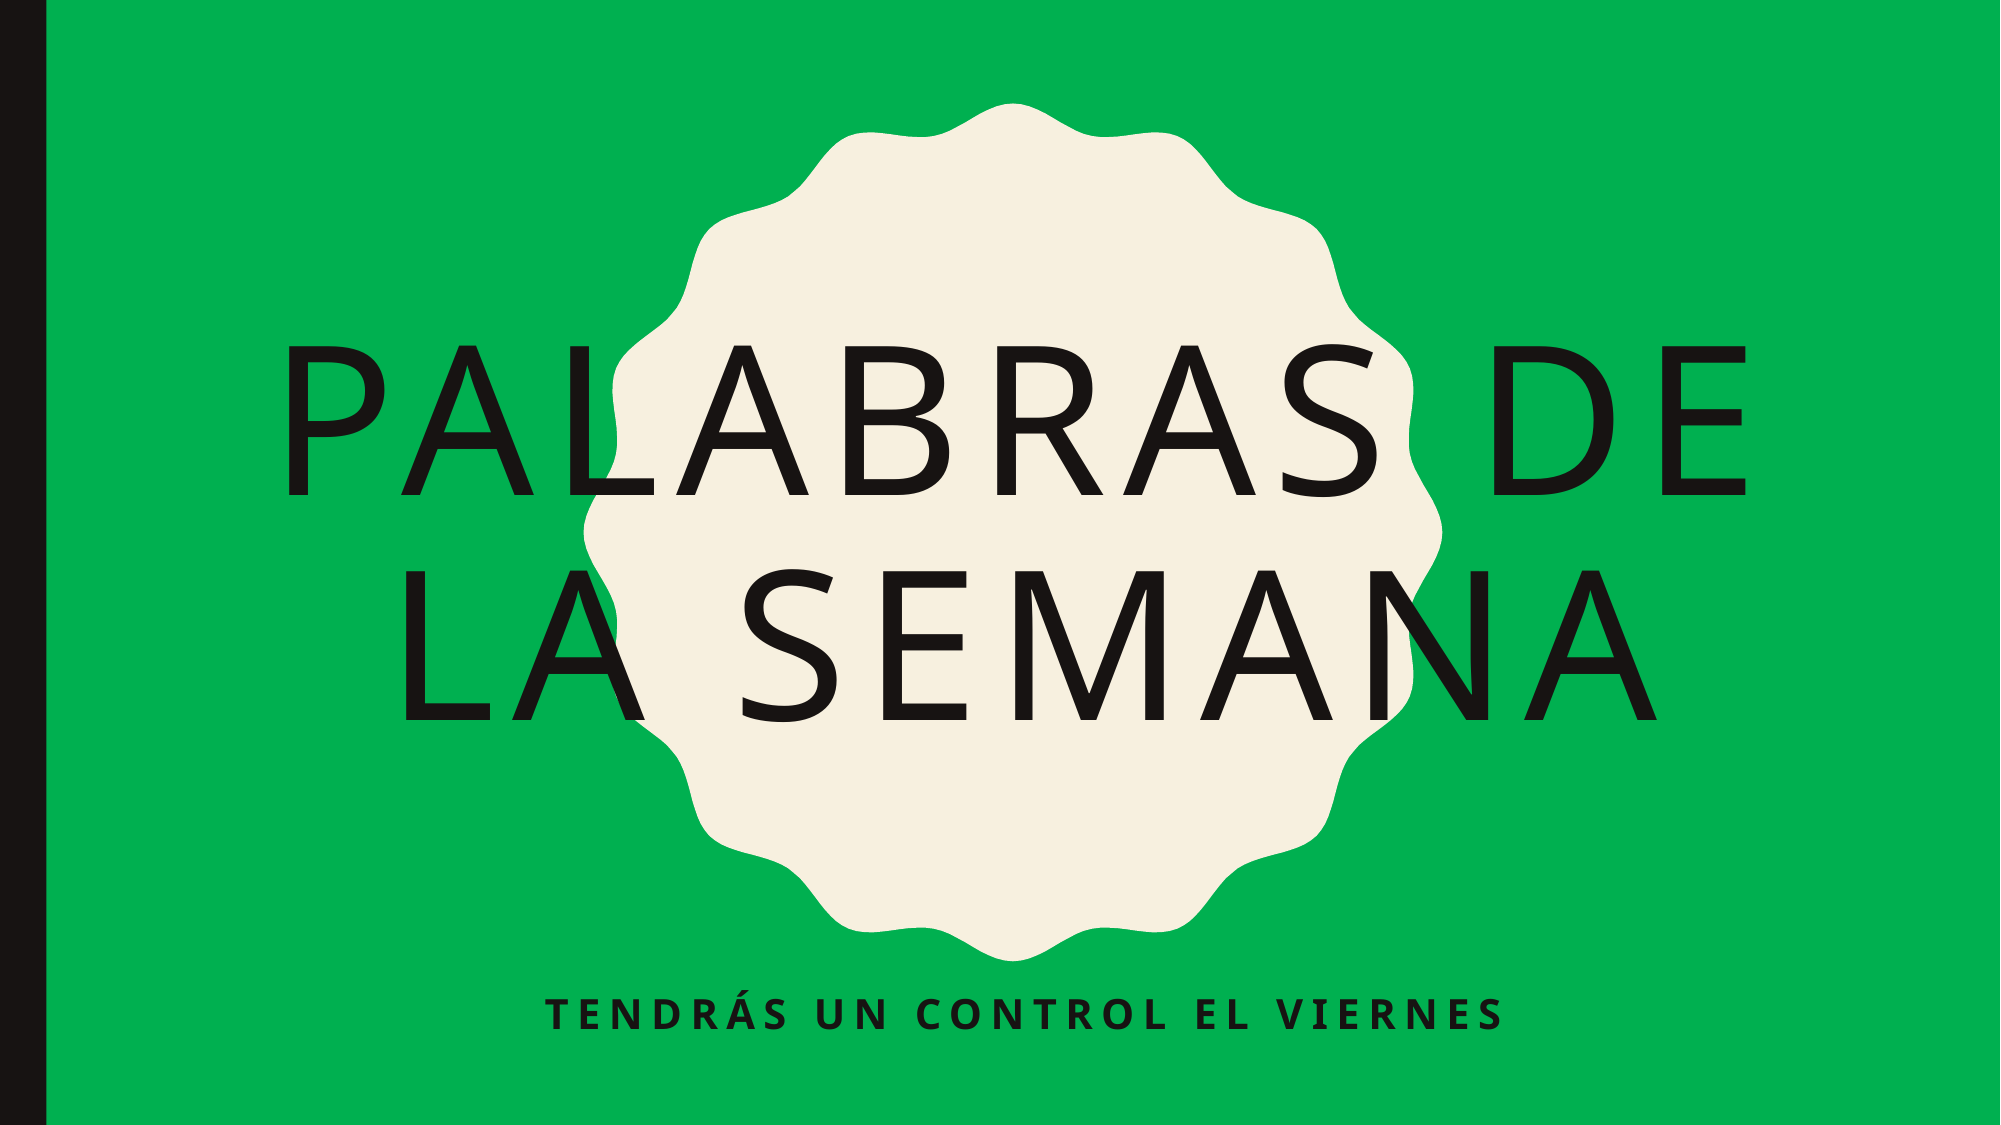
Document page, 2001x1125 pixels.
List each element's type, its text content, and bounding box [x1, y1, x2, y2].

subtitle Tendrás un control el viernes [363, 980, 1684, 1103]
title Palabras de la semana [176, 180, 1870, 902]
